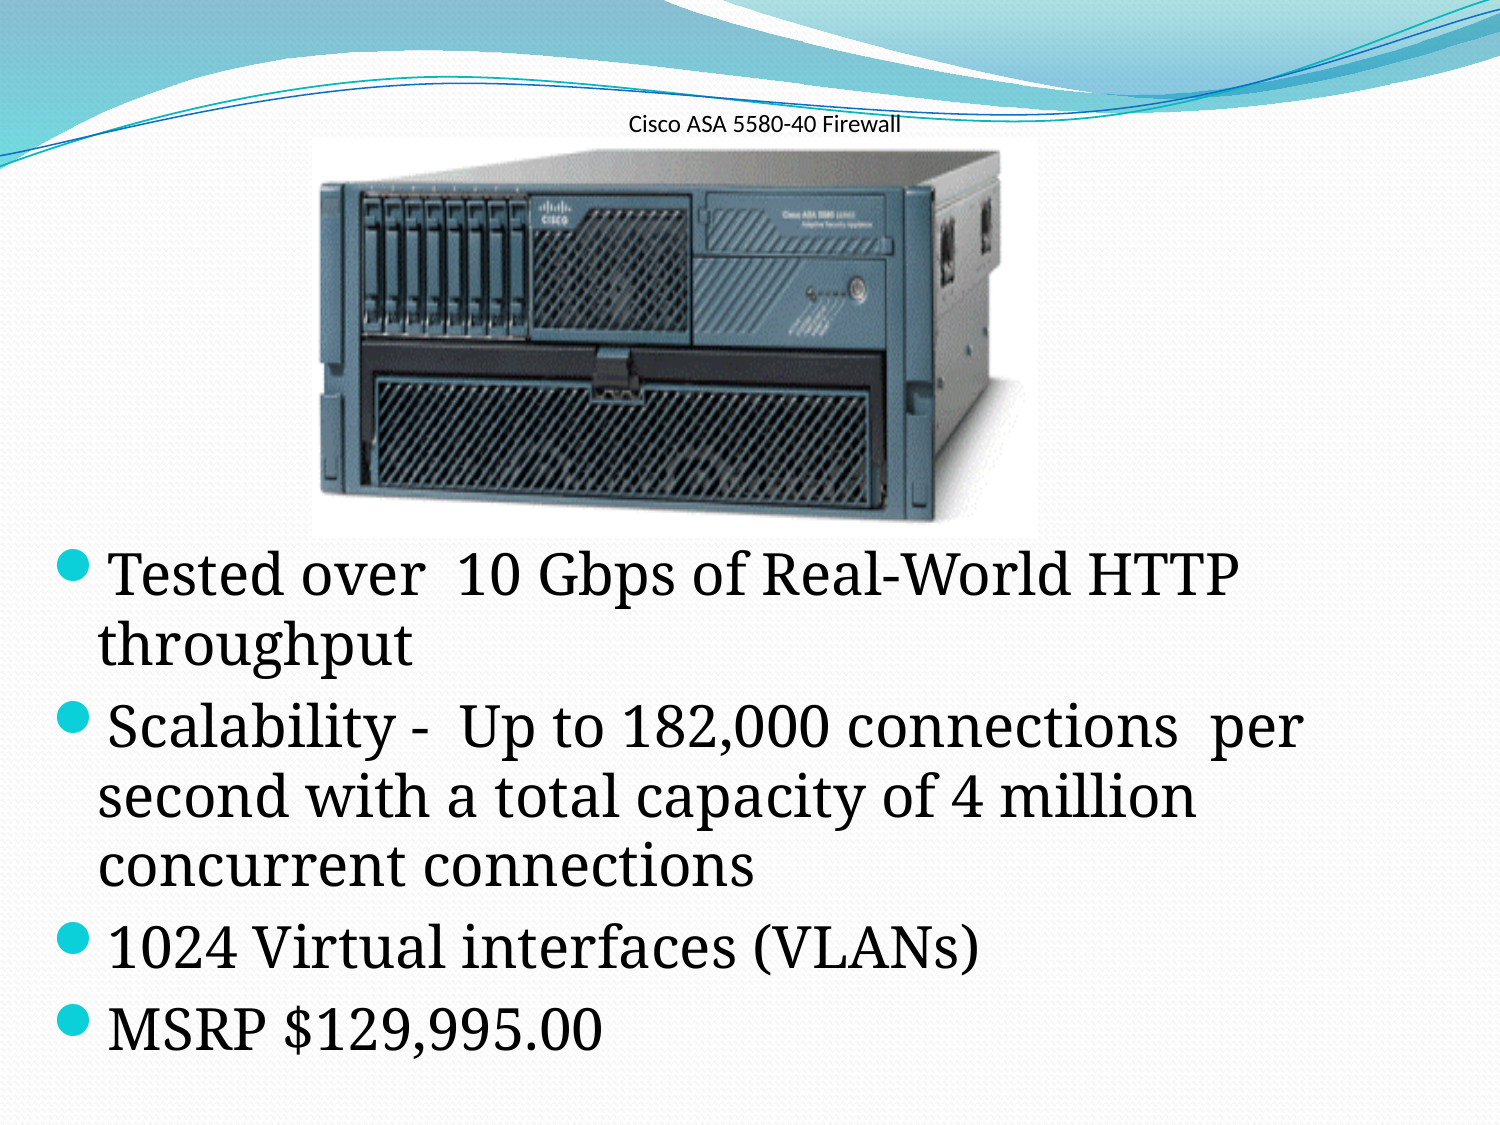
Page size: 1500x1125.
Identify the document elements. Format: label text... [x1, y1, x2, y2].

list Tested over 10 Gbps of Real-World HTTP throughput Scalability - Up to 182,000 connections per second with a total capacity of 4 million concurrent connections 1024 Virtual interfaces (VLANs) MSRP $129,995.00 [37, 537, 1463, 1125]
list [312, 137, 1038, 538]
title Cisco ASA 5580-40 Firewall [87, 0, 1438, 138]
